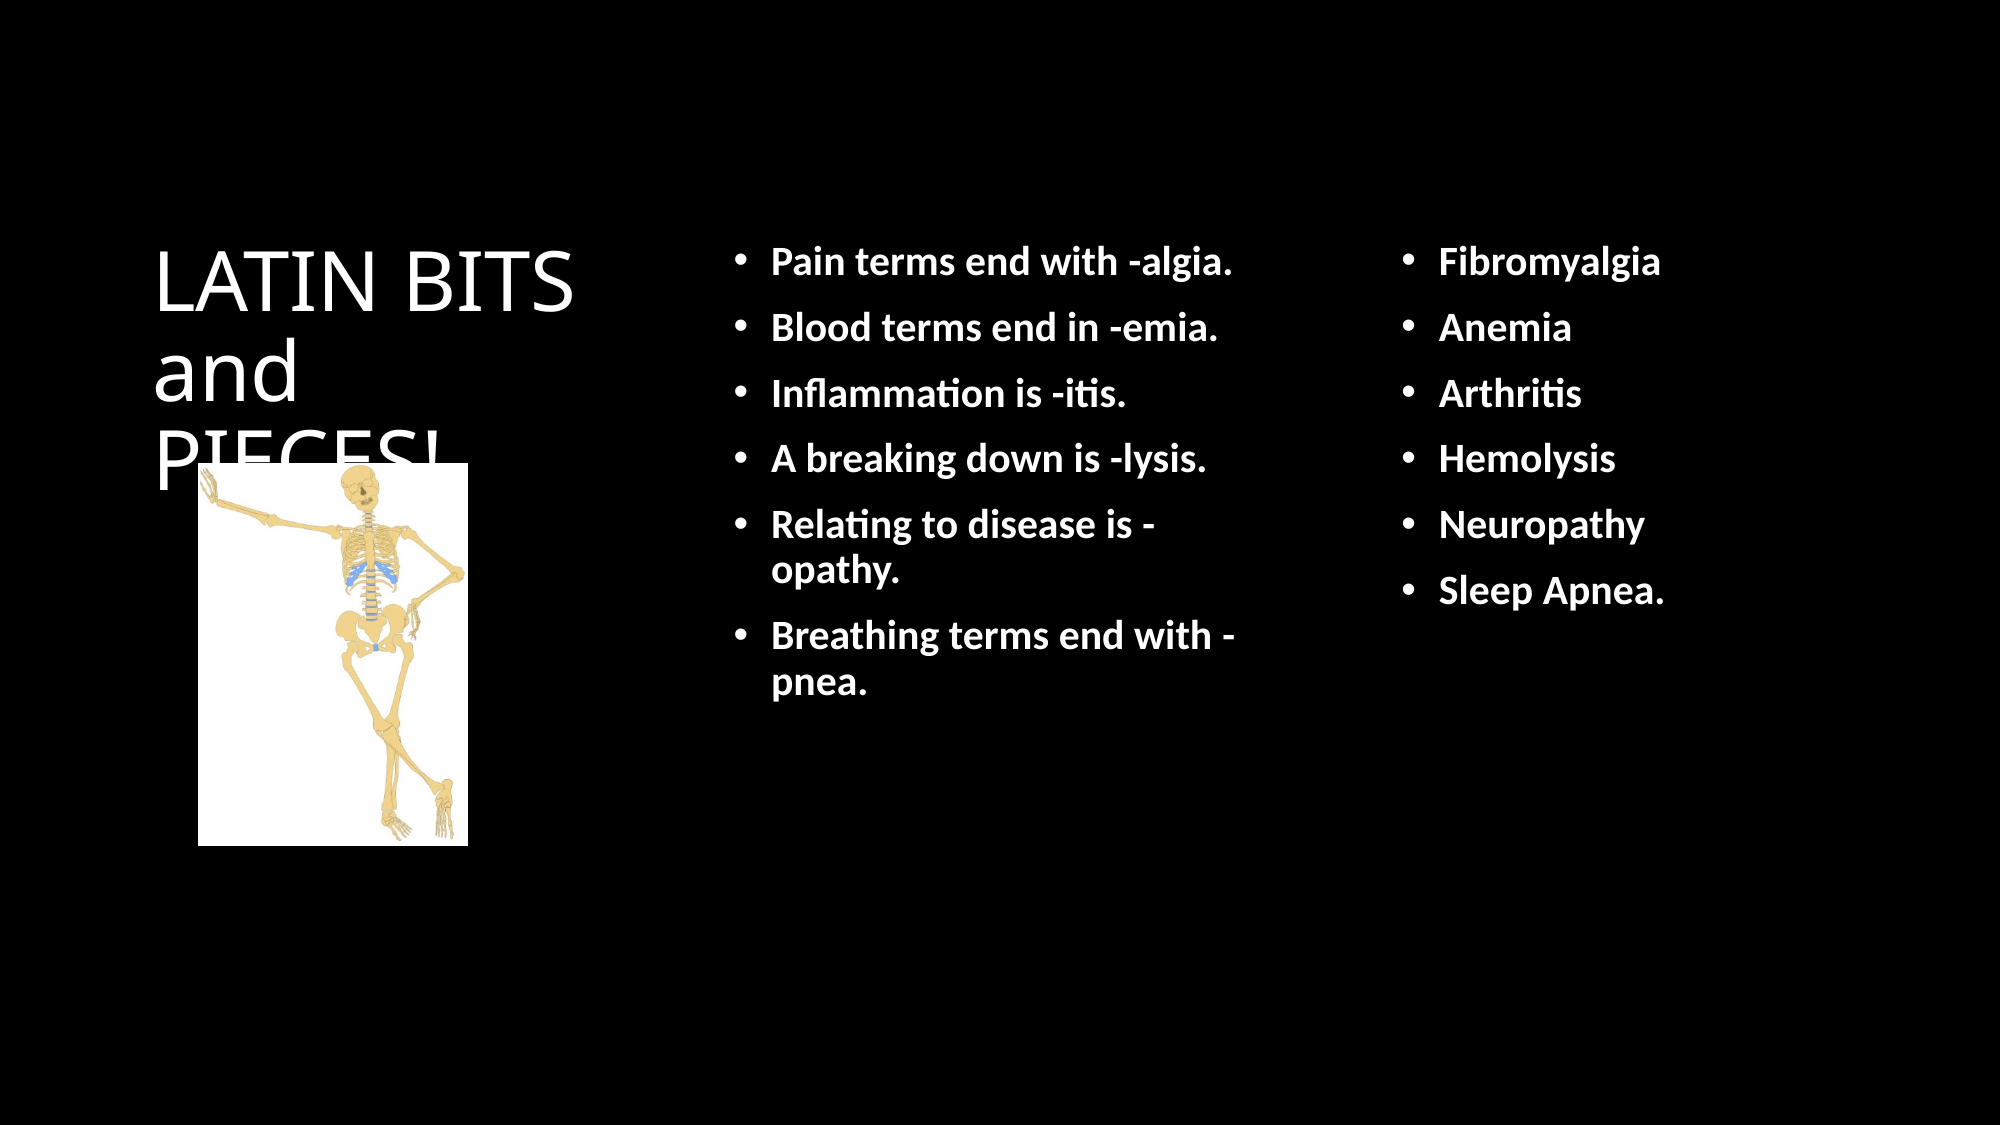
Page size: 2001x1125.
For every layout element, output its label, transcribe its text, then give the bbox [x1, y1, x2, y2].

list Pain terms end with -algia. Blood terms end in -emia. Inflammation is -itis. A breaking down is -lysis. Relating to disease is -opathy. Breathing terms end with -pnea. [718, 231, 1281, 948]
text_box Fibromyalgia Anemia Arthritis Hemolysis Neuropathy Sleep Apnea. [1386, 231, 1911, 948]
picture [198, 463, 468, 846]
title LATIN BITS and PIECES! [137, 231, 613, 948]
